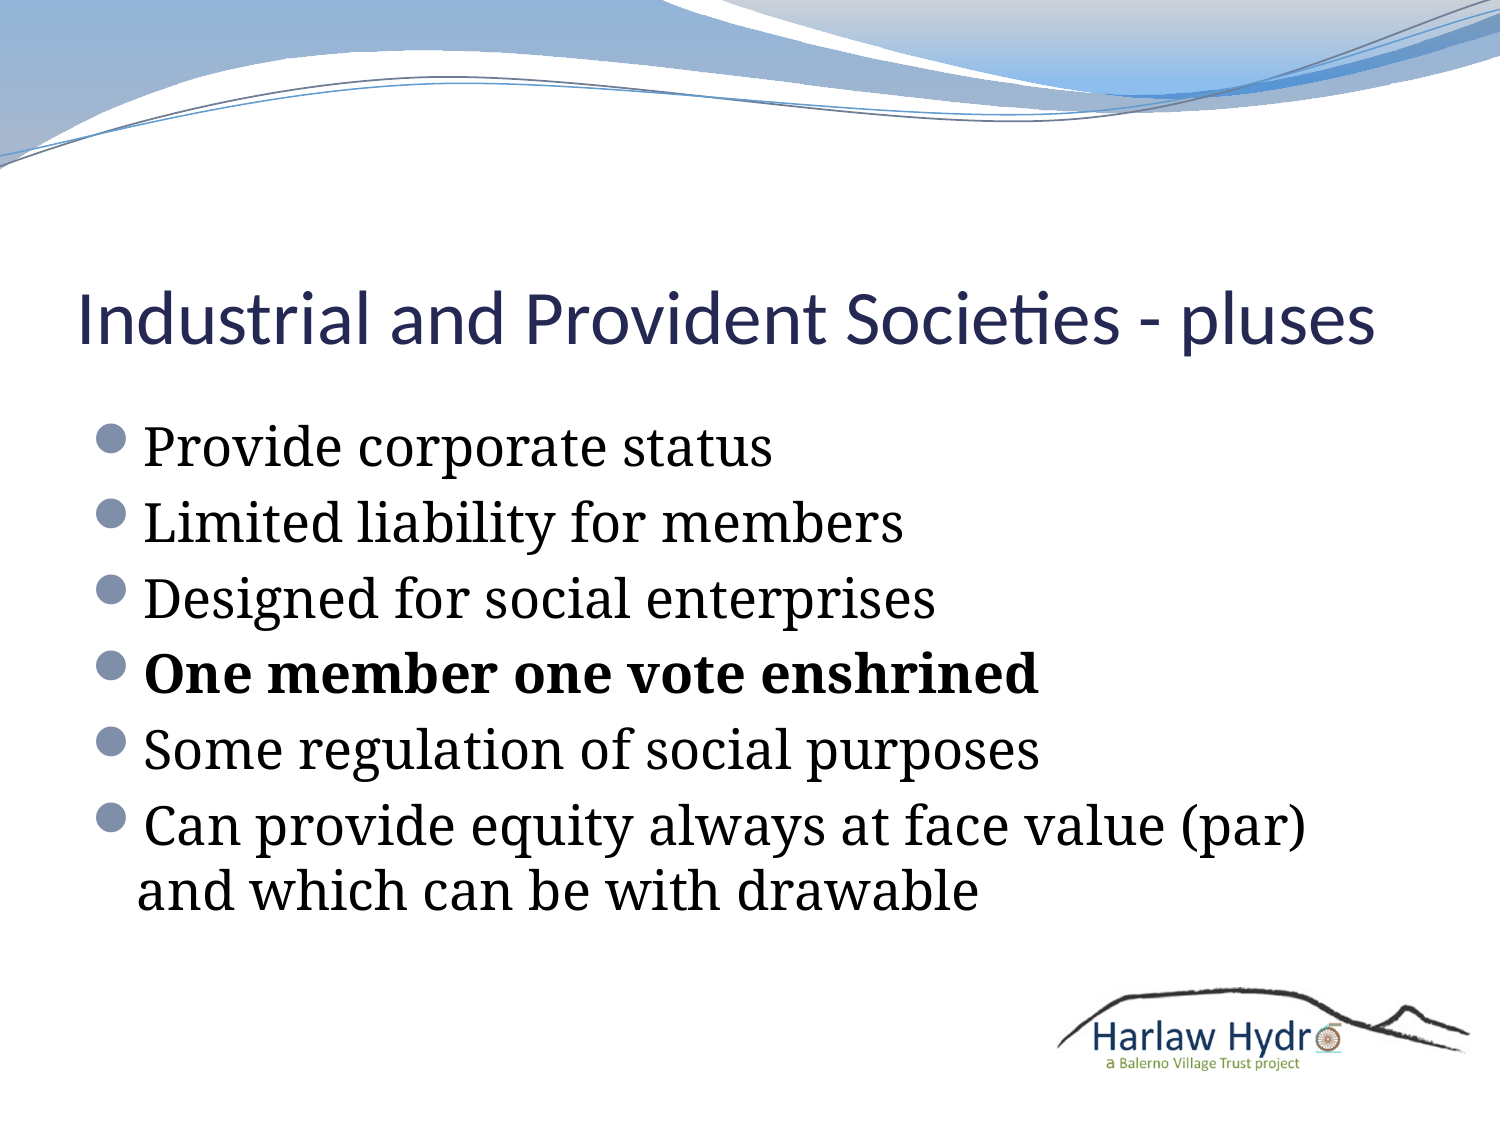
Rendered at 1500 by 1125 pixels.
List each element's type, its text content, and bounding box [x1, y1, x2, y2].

title Industrial and Provident Societies - pluses [76, 172, 1428, 361]
picture [1428, 987, 1471, 1106]
list Provide corporate status Limited liability for members Designed for social enterprises One member one vote enshrined Some regulation of social purposes Can provide equity always at face value (par) and which can be with drawable [76, 404, 1428, 1125]
